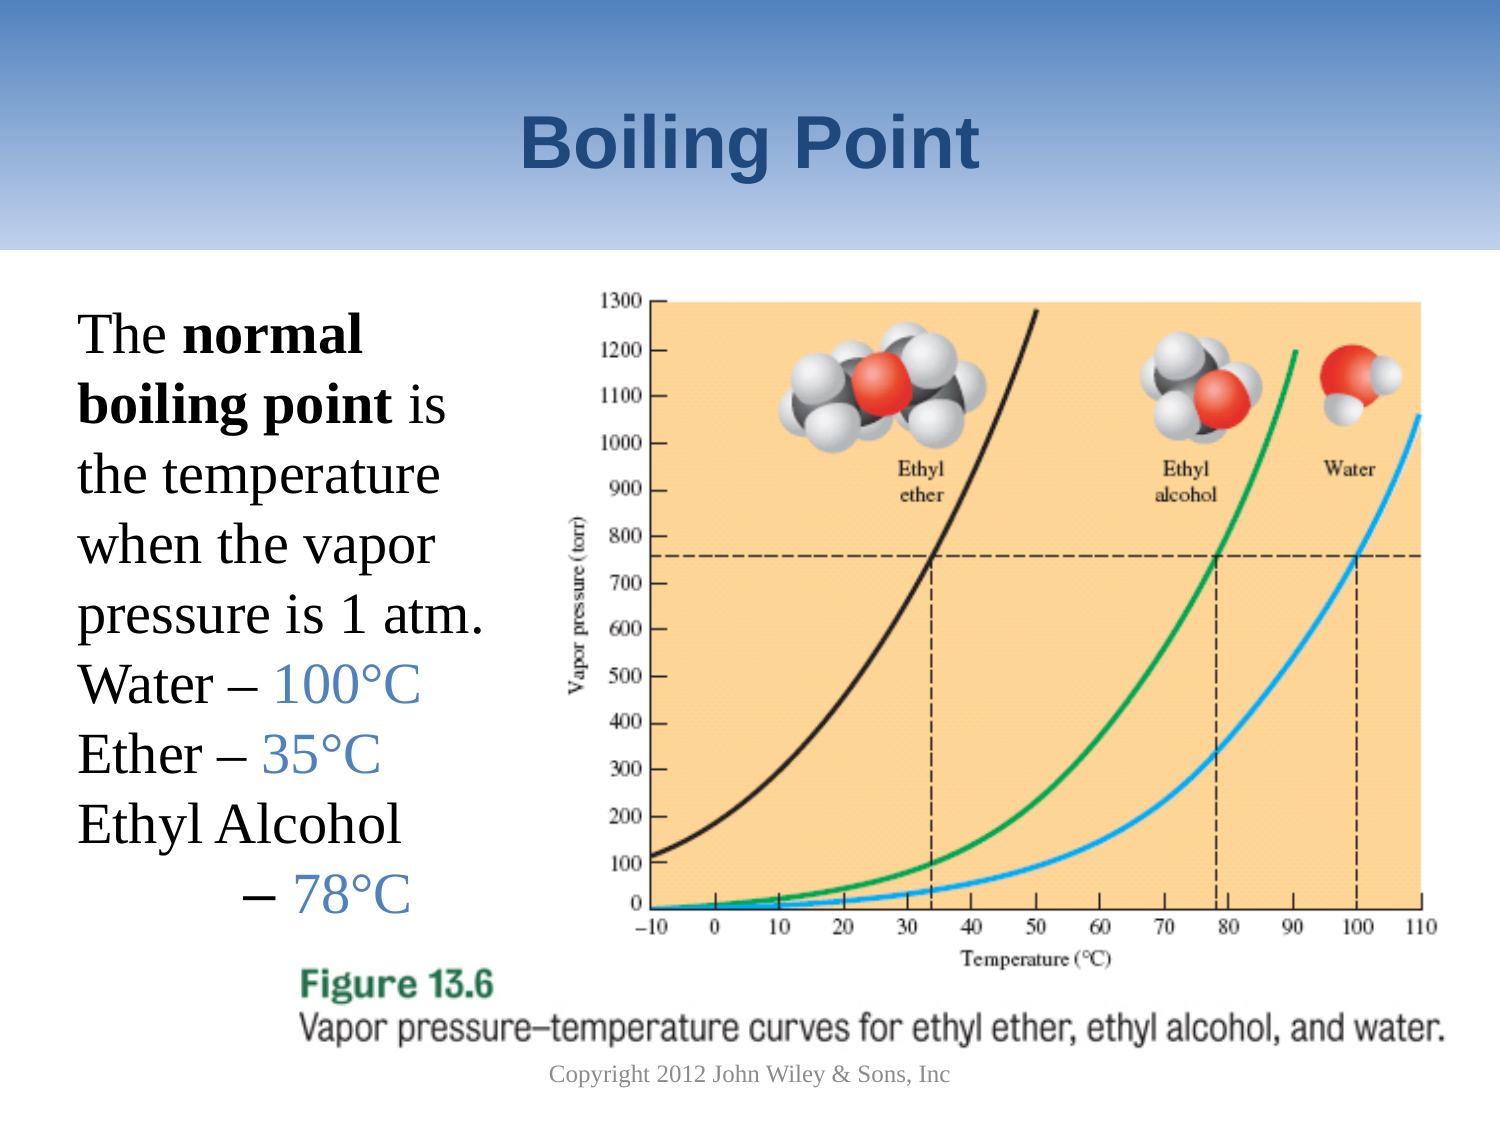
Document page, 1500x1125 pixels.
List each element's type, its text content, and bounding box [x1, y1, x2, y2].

text_box The normal boiling point is the temperature when the vapor pressure is 1 atm. Water – 100°C Ether – 35°C Ethyl Alcohol – 78°C [62, 287, 513, 933]
picture [274, 270, 1469, 1063]
footer Copyright 2012 John Wiley & Sons, Inc [512, 1071, 988, 1103]
title Boiling Point [74, 44, 1426, 233]
